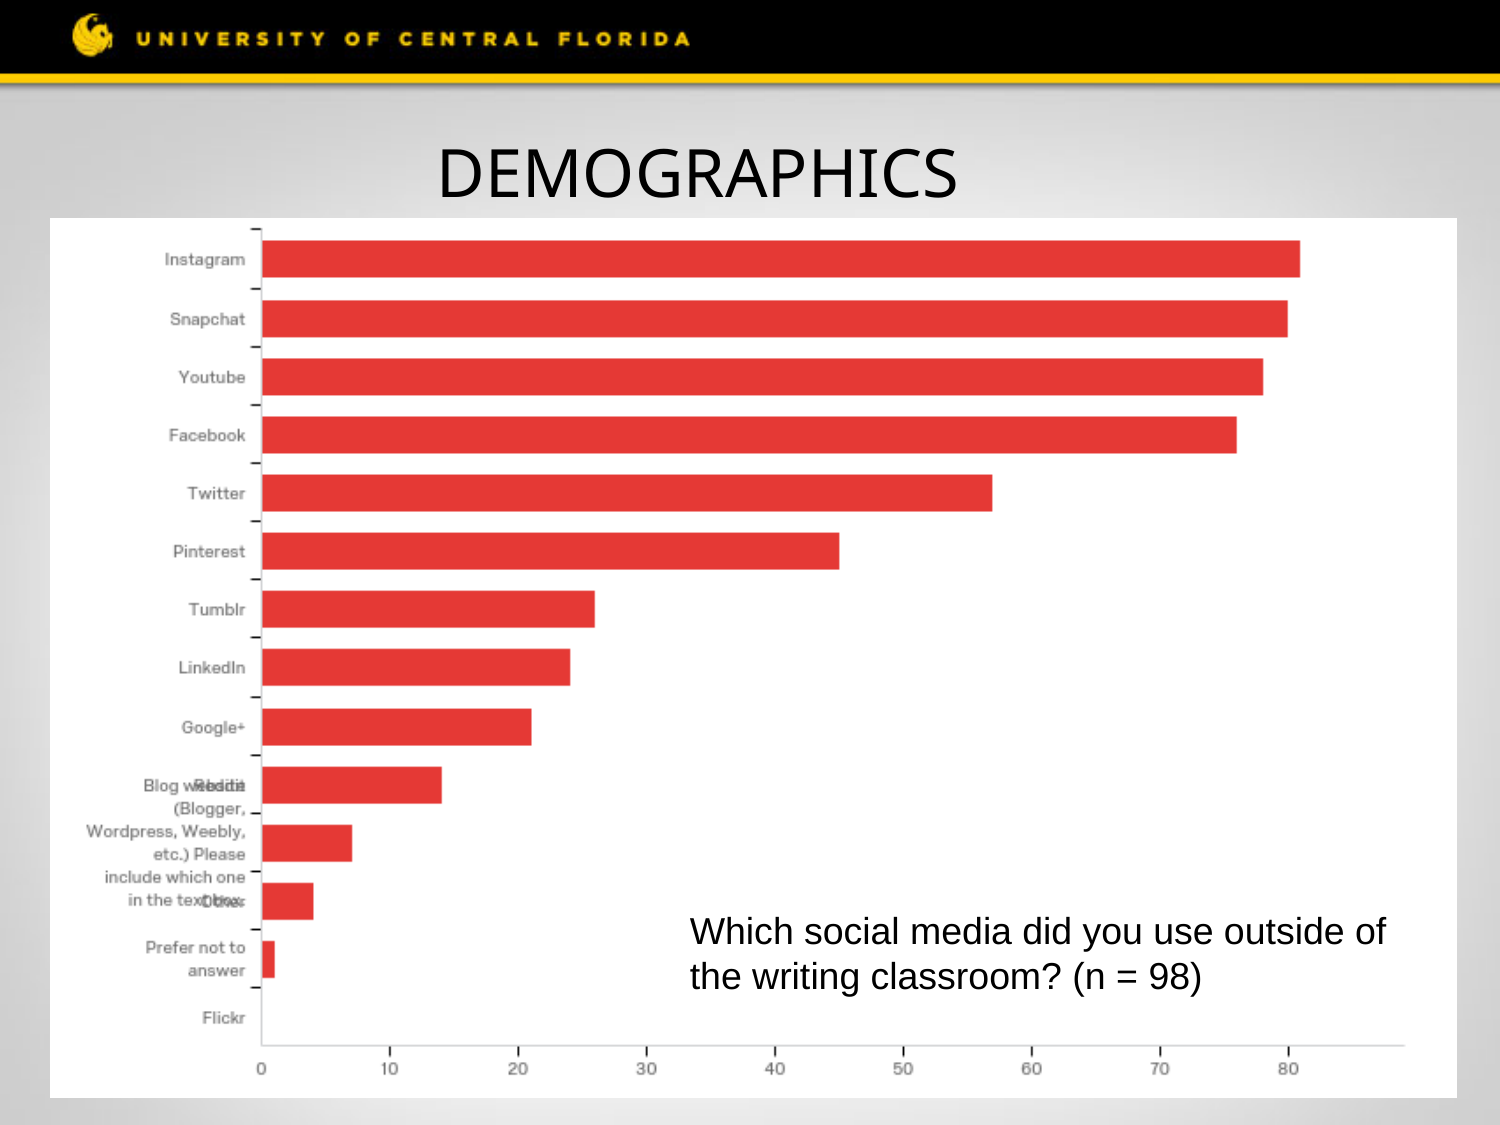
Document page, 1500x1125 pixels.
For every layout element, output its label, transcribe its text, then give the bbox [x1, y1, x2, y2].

picture [0, 0, 1500, 1125]
title Demographics [421, 132, 1500, 305]
